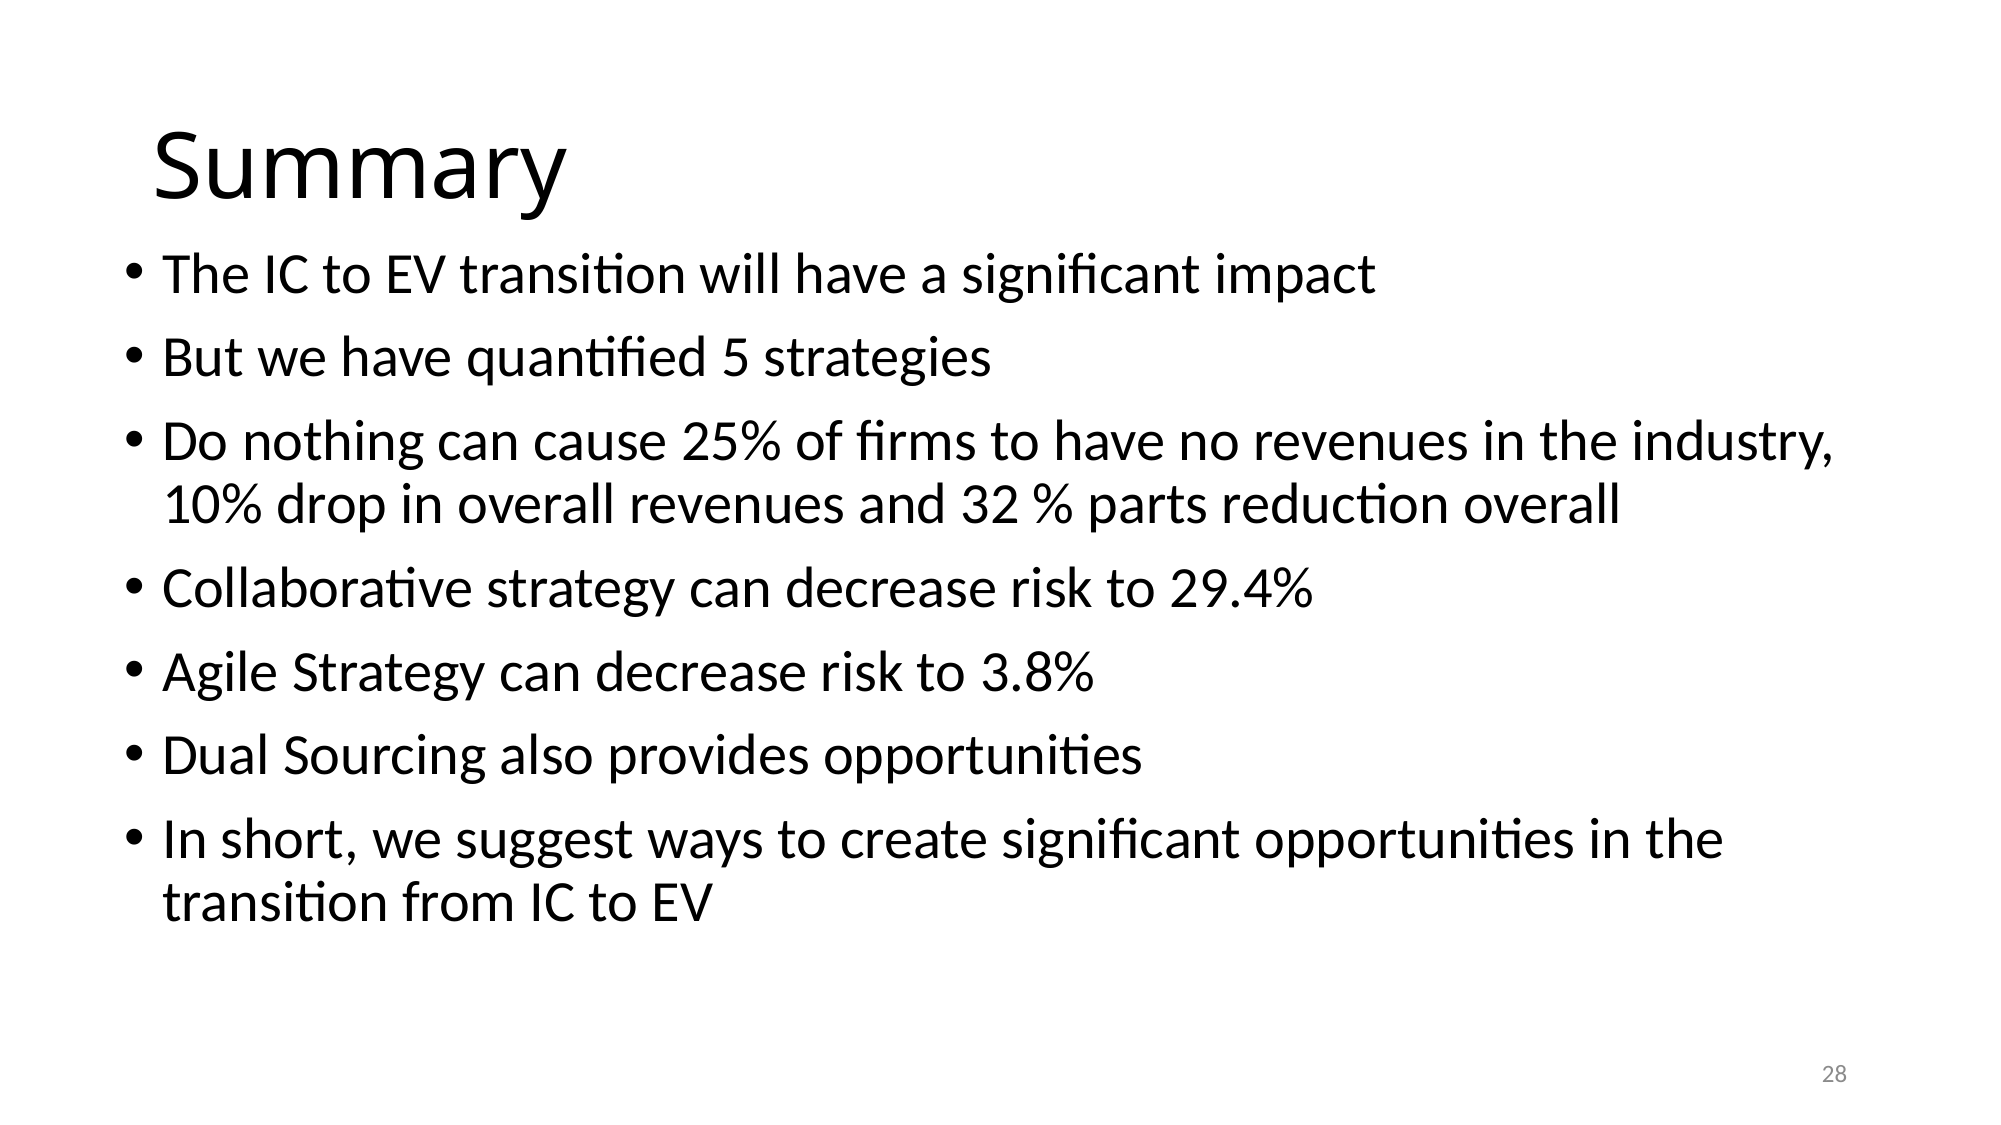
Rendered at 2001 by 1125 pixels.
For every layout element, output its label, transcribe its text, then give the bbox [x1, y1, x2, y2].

list The IC to EV transition will have a significant impact But we have quantified 5 strategies Do nothing can cause 25% of firms to have no revenues in the industry, 10% drop in overall revenues and 32 % parts reduction overall Collaborative strategy can decrease risk to 29.4% Agile Strategy can decrease risk to 3.8% Dual Sourcing also provides opportunities In short, we suggest ways to create significant opportunities in the transition from IC to EV [109, 235, 1863, 1014]
slide_number 28 [1412, 1042, 1863, 1103]
title Summary [137, 59, 1863, 235]
